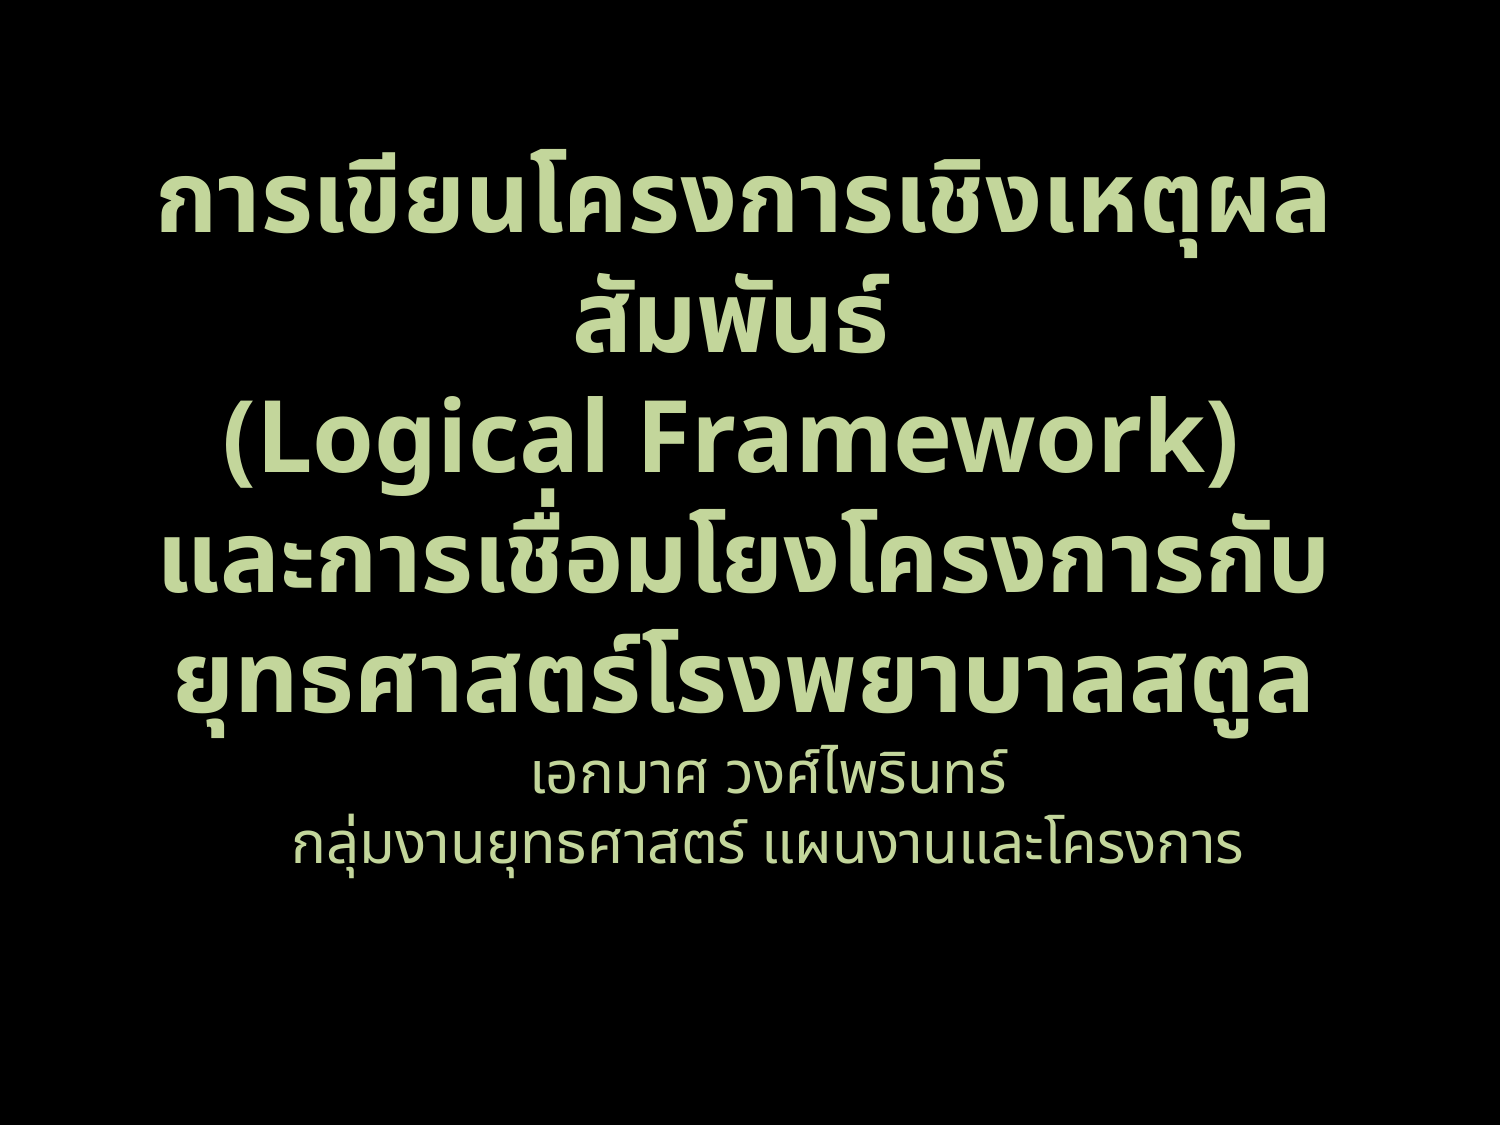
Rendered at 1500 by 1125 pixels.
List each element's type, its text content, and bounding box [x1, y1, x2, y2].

text_box เอกมาศ วงศ์ไพรินทร์ กลุ่มงานยุทธศาสตร์ แผนงานและโครงการ [276, 727, 1260, 883]
text_box การเขียนโครงการเชิงเหตุผลสัมพันธ์ (Logical Framework) และการเชื่อมโยงโครงการกับยุทธศาสตร์โรงพยาบาลสตูล [53, 125, 1436, 740]
